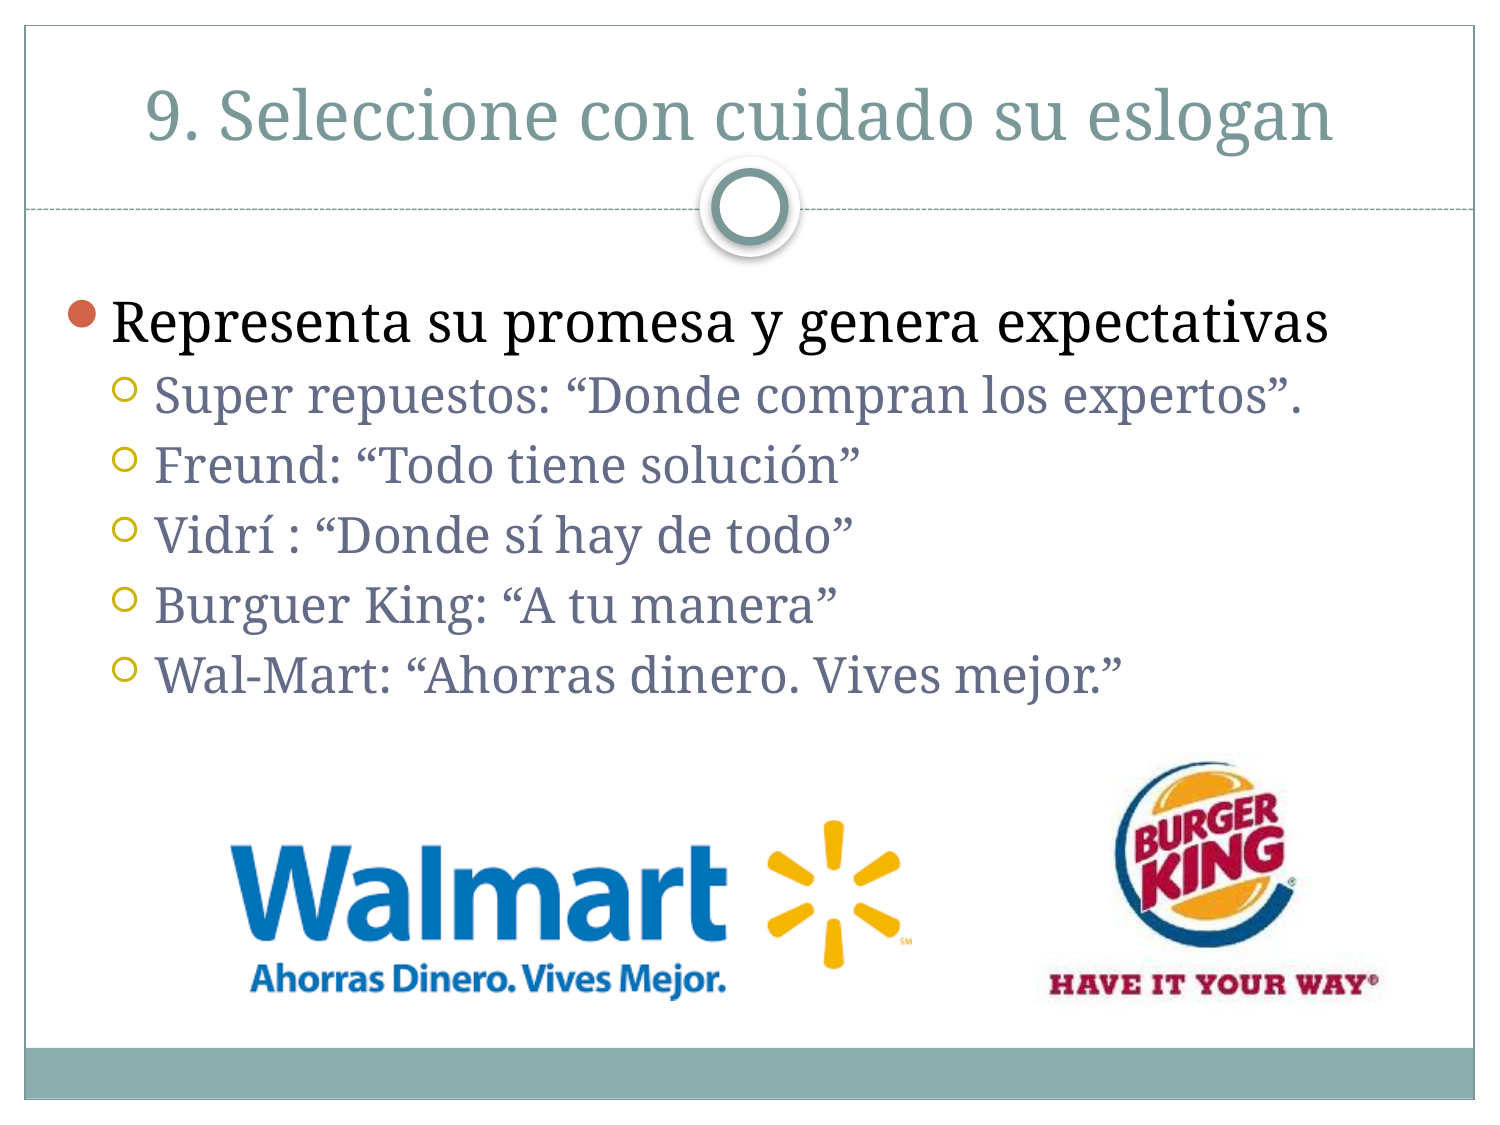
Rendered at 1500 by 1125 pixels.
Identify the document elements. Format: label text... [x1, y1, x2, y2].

list Representa su promesa y genera expectativas Super repuestos: “Donde compran los expertos”. Freund: “Todo tiene solución” Vidrí : “Donde sí hay de todo” Burguer King: “A tu manera” Wal-Mart: “Ahorras dinero. Vives mejor.” [49, 278, 1445, 1001]
picture [229, 820, 912, 1001]
title 9. Seleccione con cuidado su eslogan [49, 37, 1450, 162]
picture [1011, 727, 1418, 1032]
